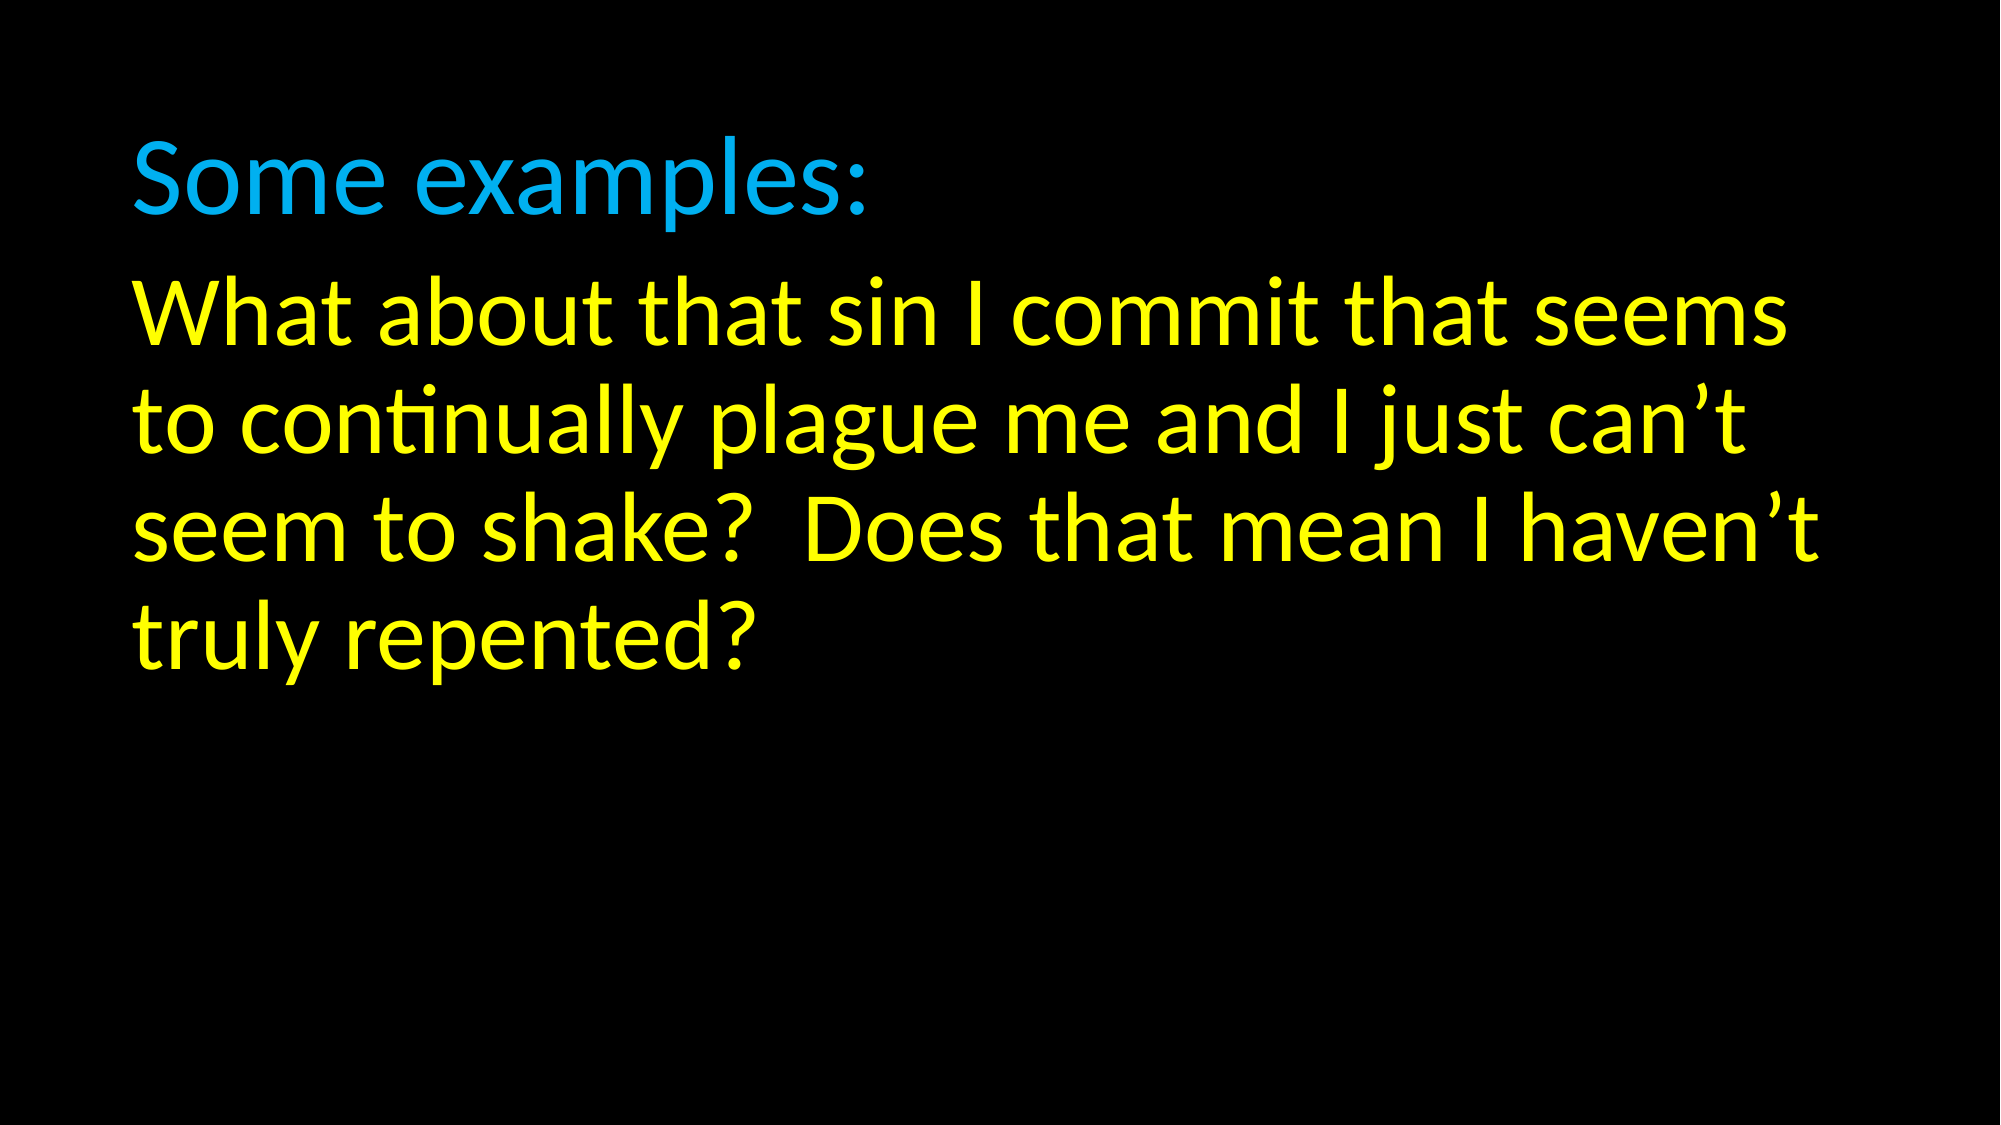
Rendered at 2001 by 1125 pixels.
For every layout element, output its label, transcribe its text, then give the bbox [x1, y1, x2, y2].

list Some examples: What about that sin I commit that seems to continually plague me and I just can’t seem to shake? Does that mean I haven’t truly repented? [116, 109, 1884, 1084]
